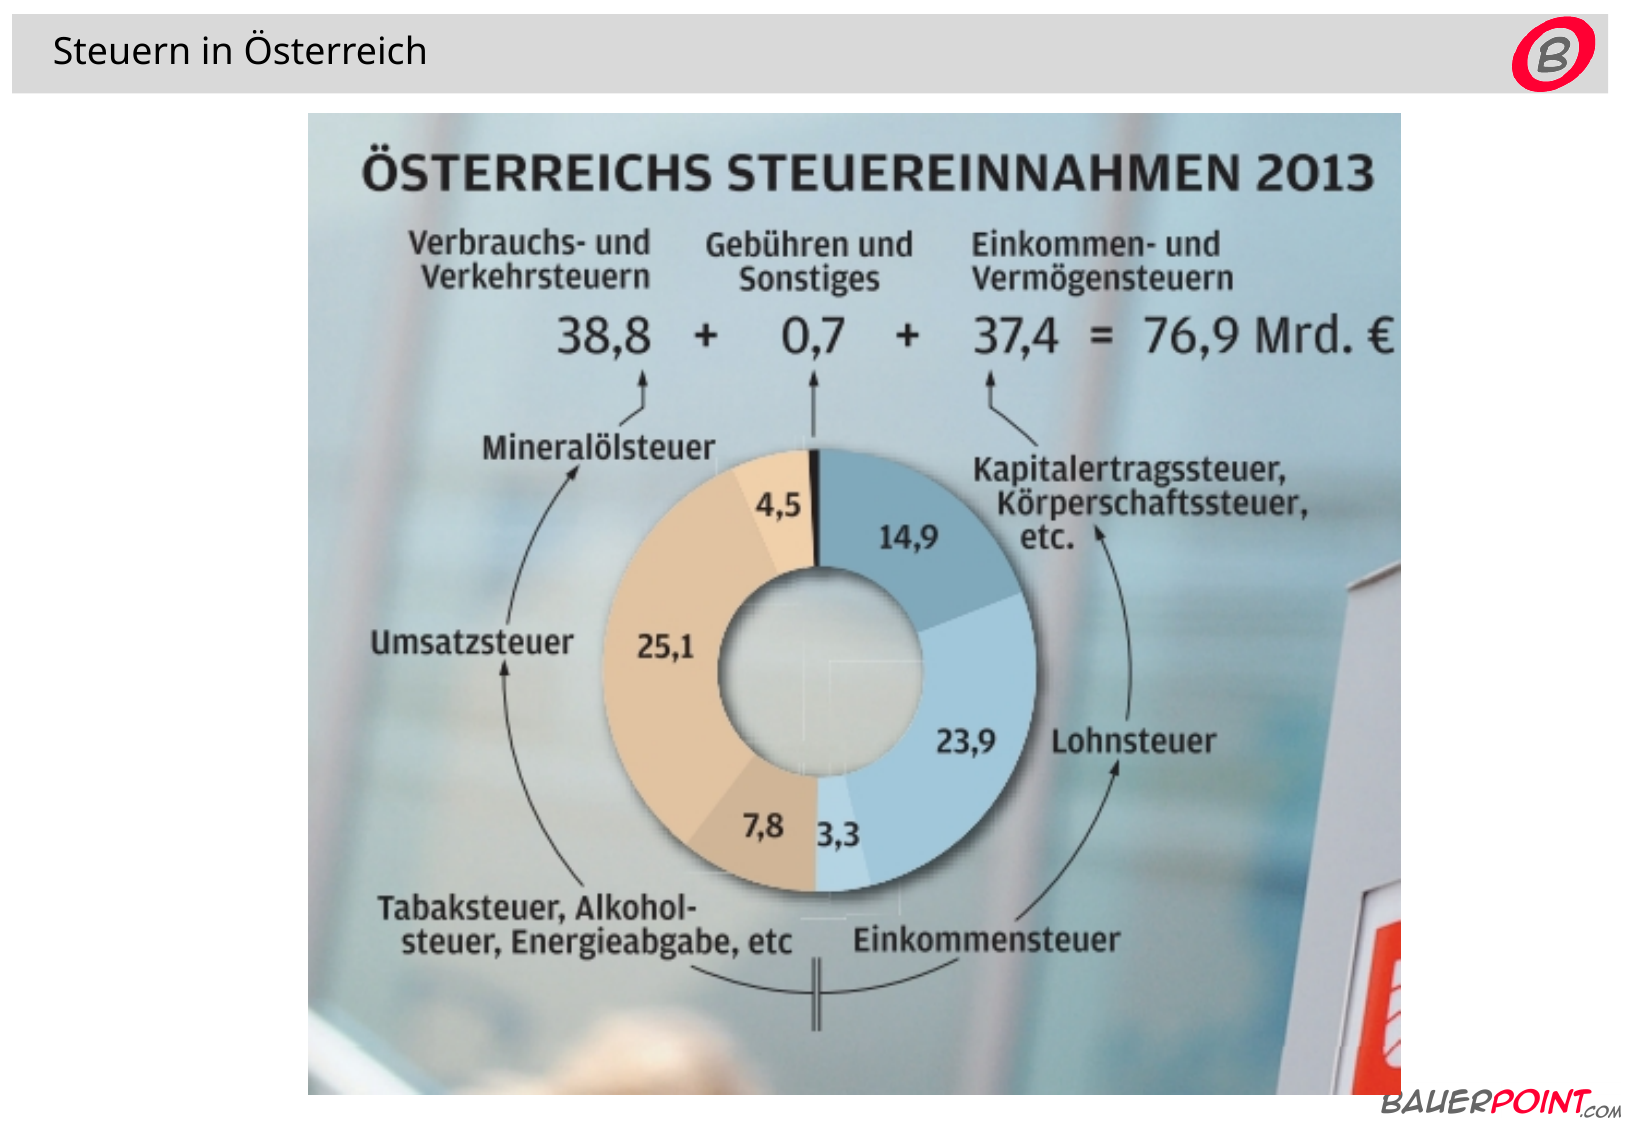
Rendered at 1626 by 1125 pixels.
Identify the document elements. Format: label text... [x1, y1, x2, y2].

text_box Steuern in Österreich [38, 19, 444, 80]
picture [308, 113, 1621, 1118]
picture [1504, 8, 1602, 102]
